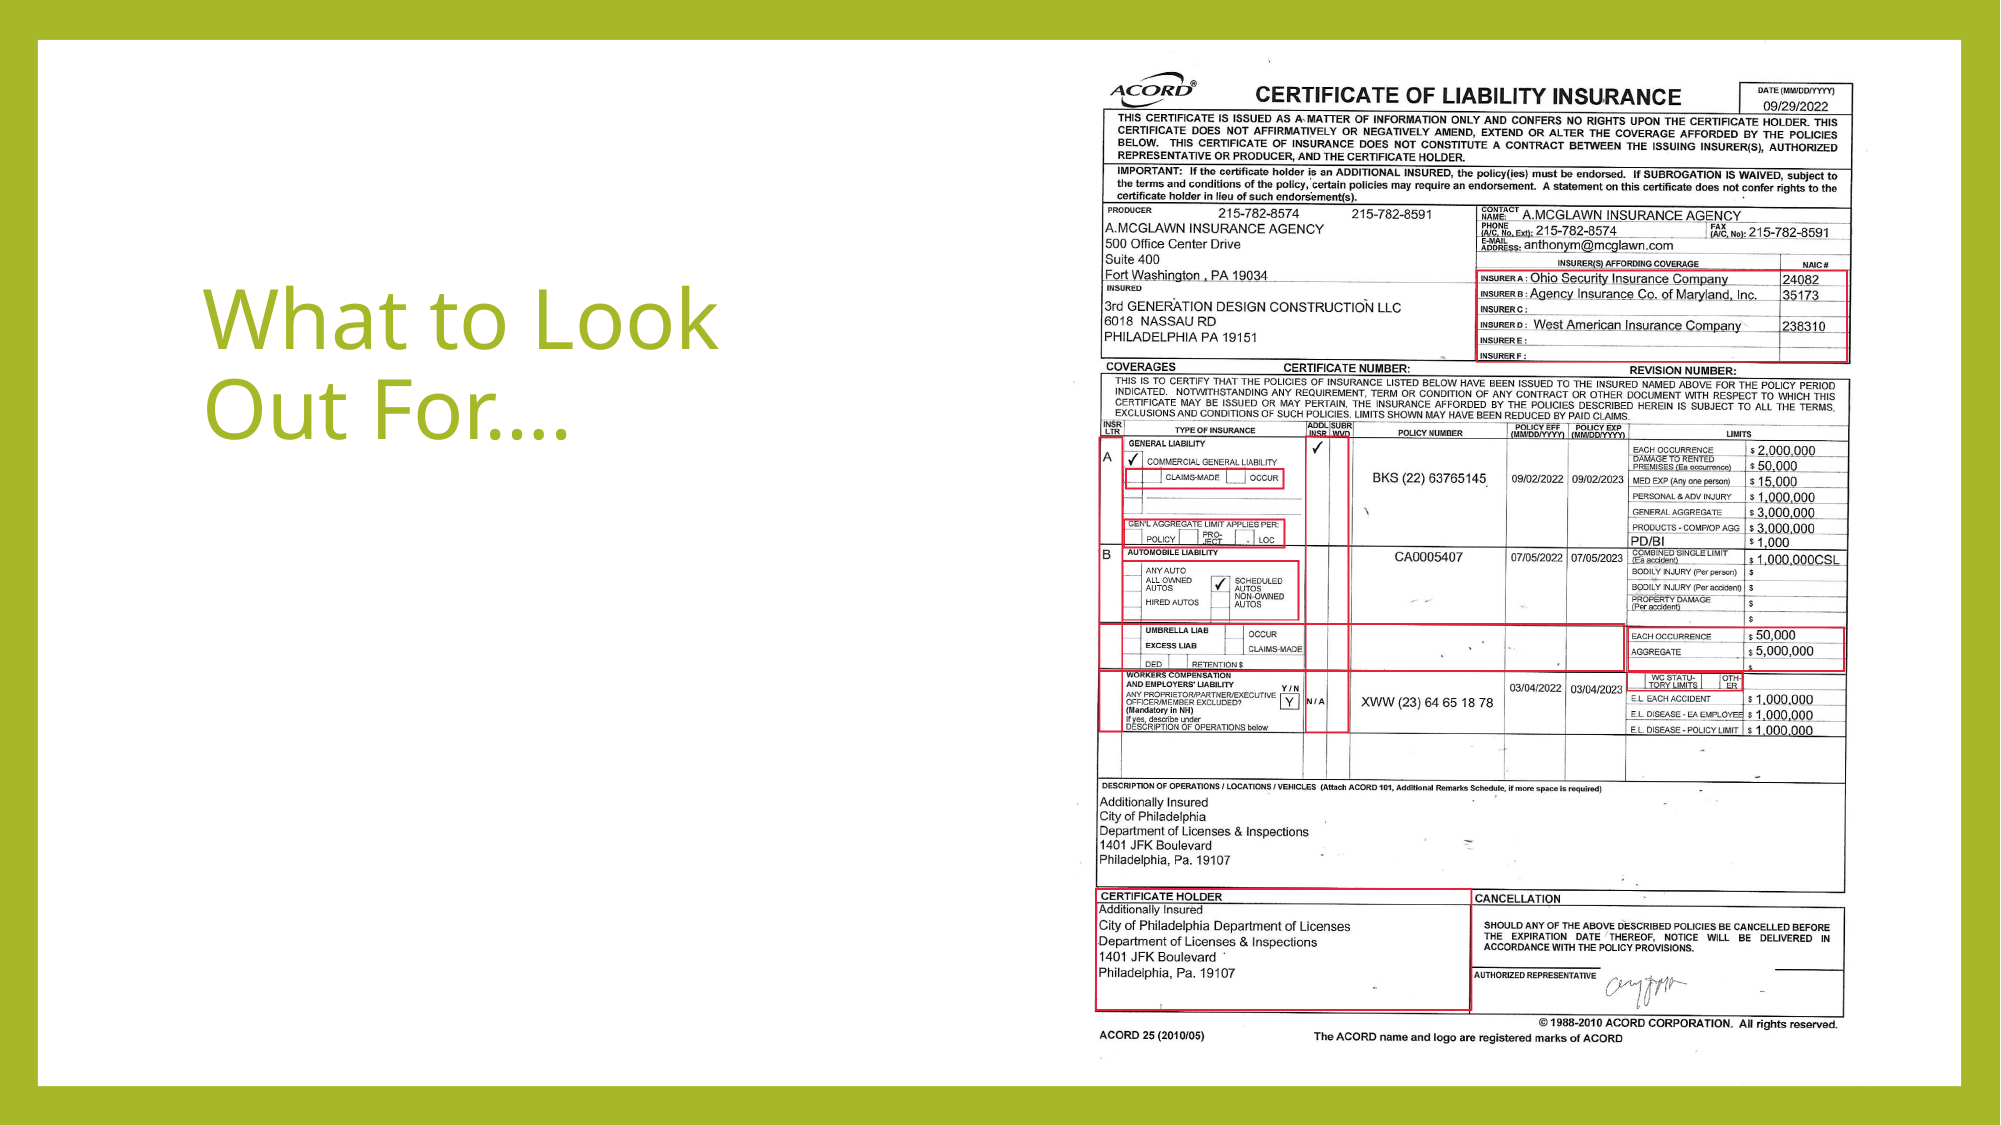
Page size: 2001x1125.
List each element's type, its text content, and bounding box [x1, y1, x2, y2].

picture [1069, 40, 1877, 1085]
title What to Look Out For…. [187, 179, 833, 465]
